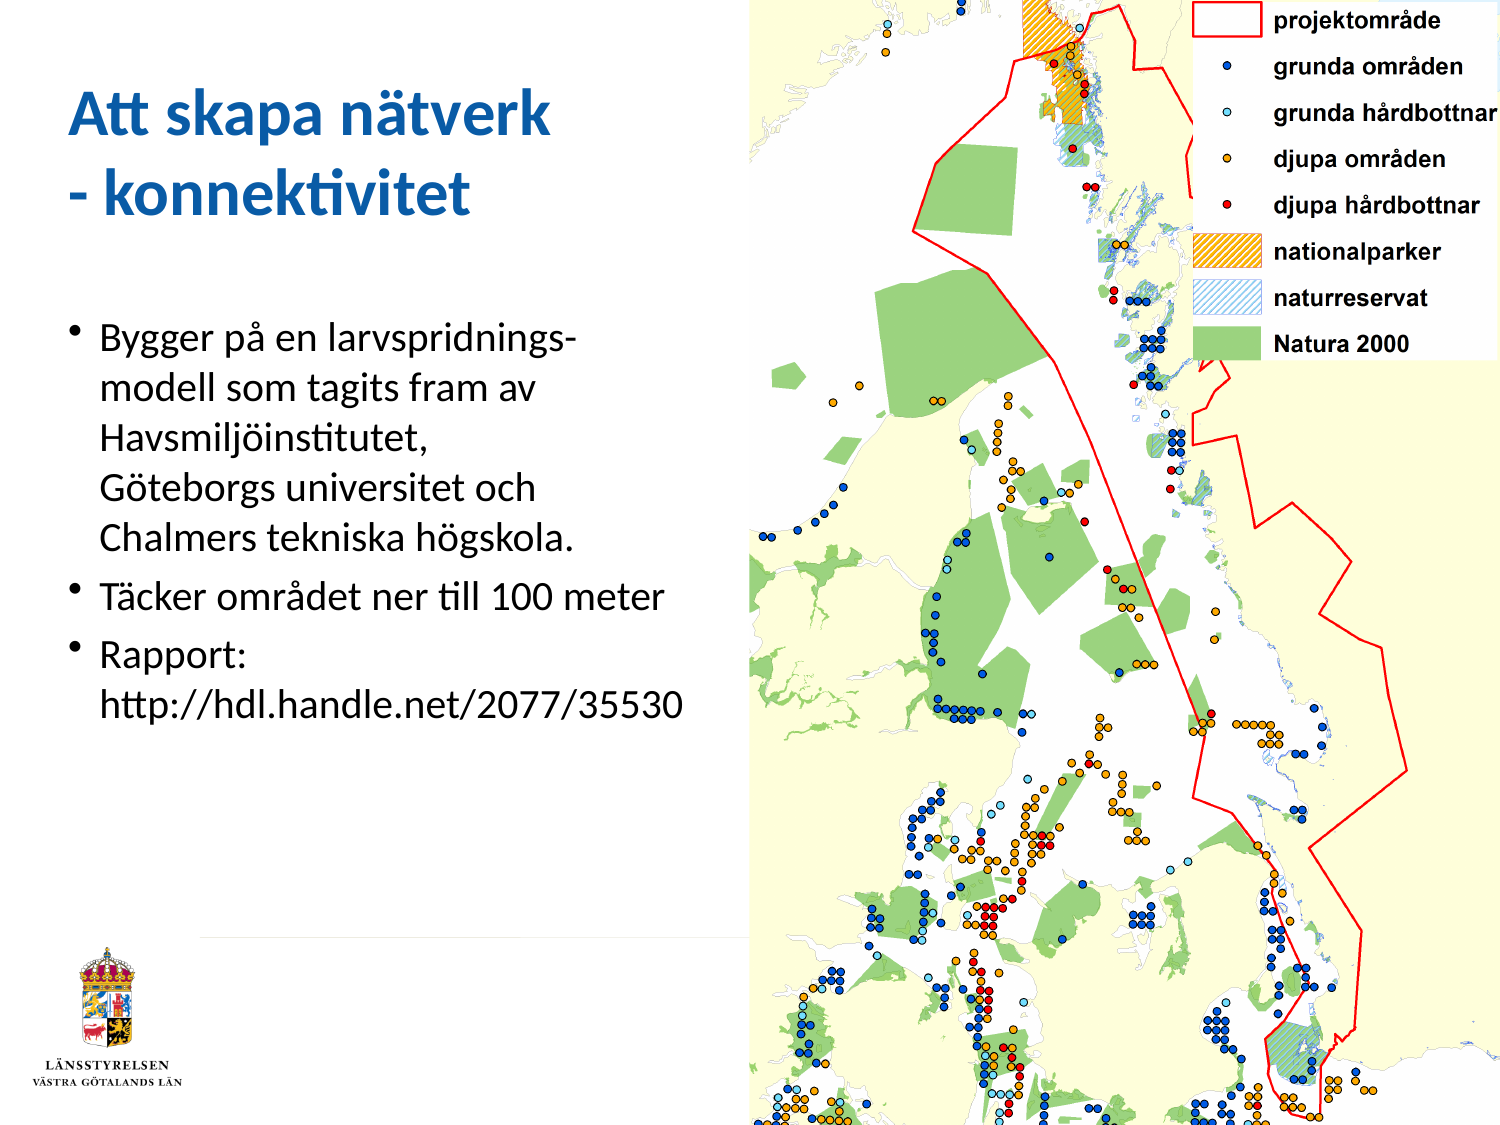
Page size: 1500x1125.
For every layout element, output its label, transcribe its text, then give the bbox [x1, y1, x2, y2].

picture [29, 942, 184, 1088]
title Att skapa nätverk - konnektivitet [53, 54, 597, 243]
list Bygger på en larvspridnings-modell som tagits fram av Havsmiljöinstitutet, Göteborgs universitet och Chalmers tekniska högskola. Täcker området ner till 100 meter Rapport: http://hdl.handle.net/2077/35530 [53, 302, 703, 929]
picture [749, 0, 1500, 1125]
